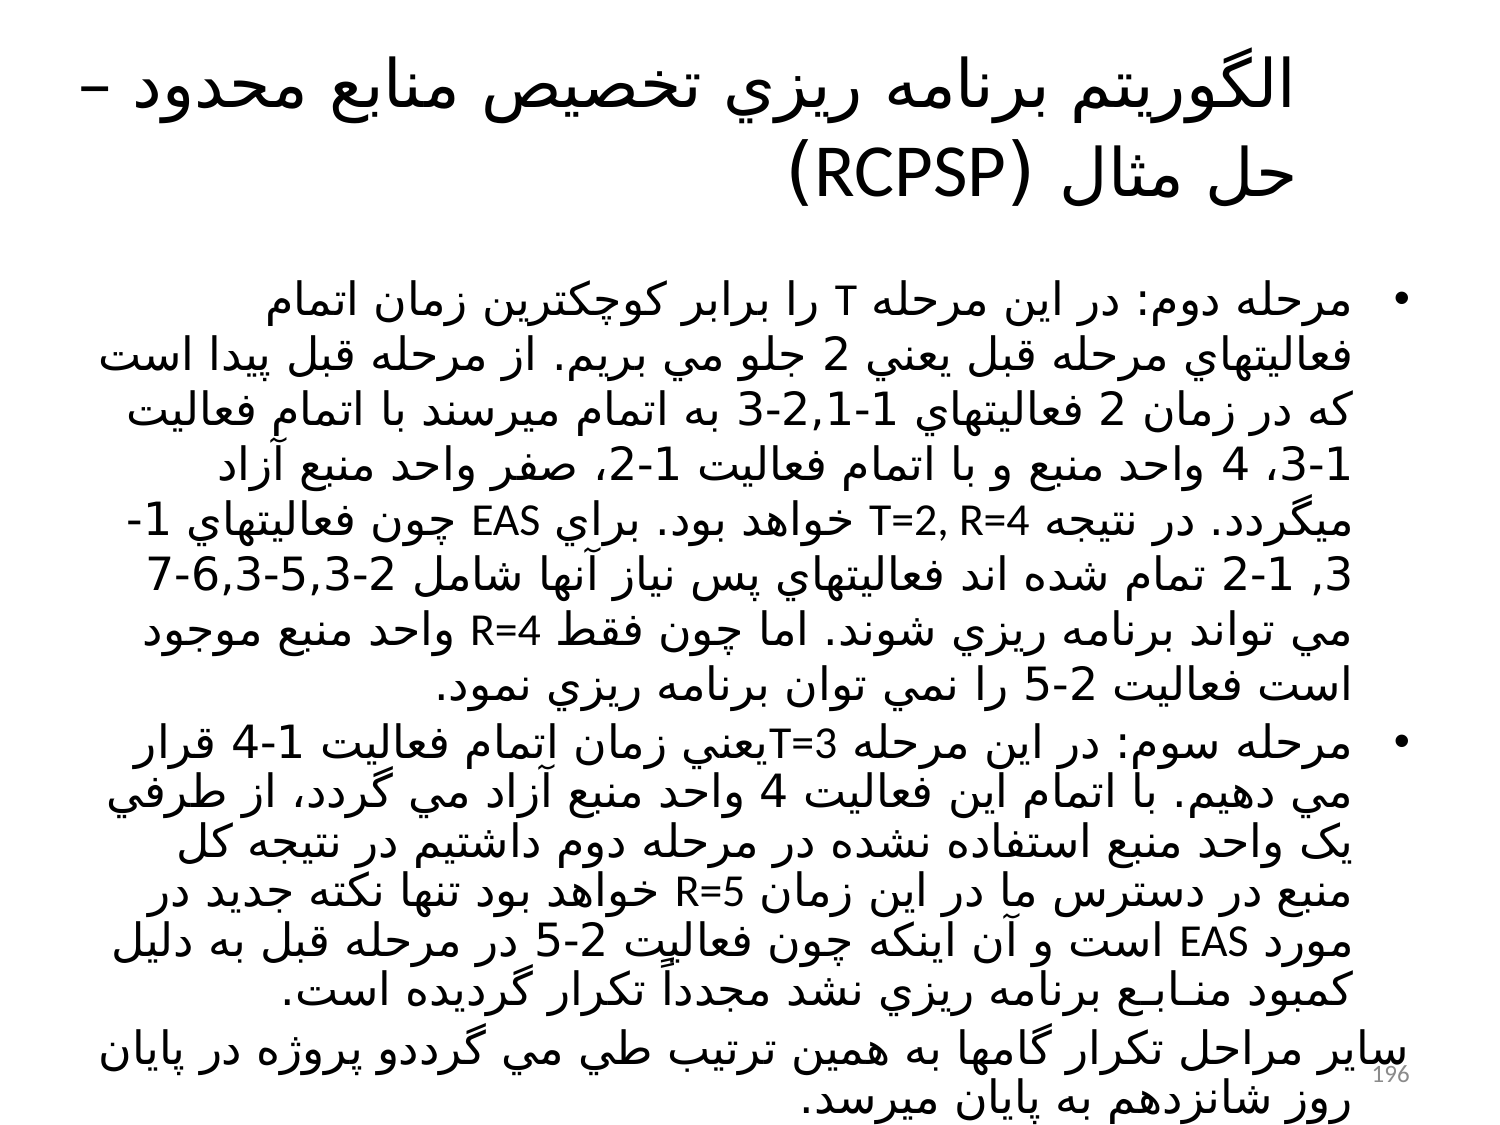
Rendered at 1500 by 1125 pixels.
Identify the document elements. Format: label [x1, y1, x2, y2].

slide_number [1074, 1042, 1425, 1103]
title [0, 20, 1313, 233]
list [75, 262, 1425, 1005]
